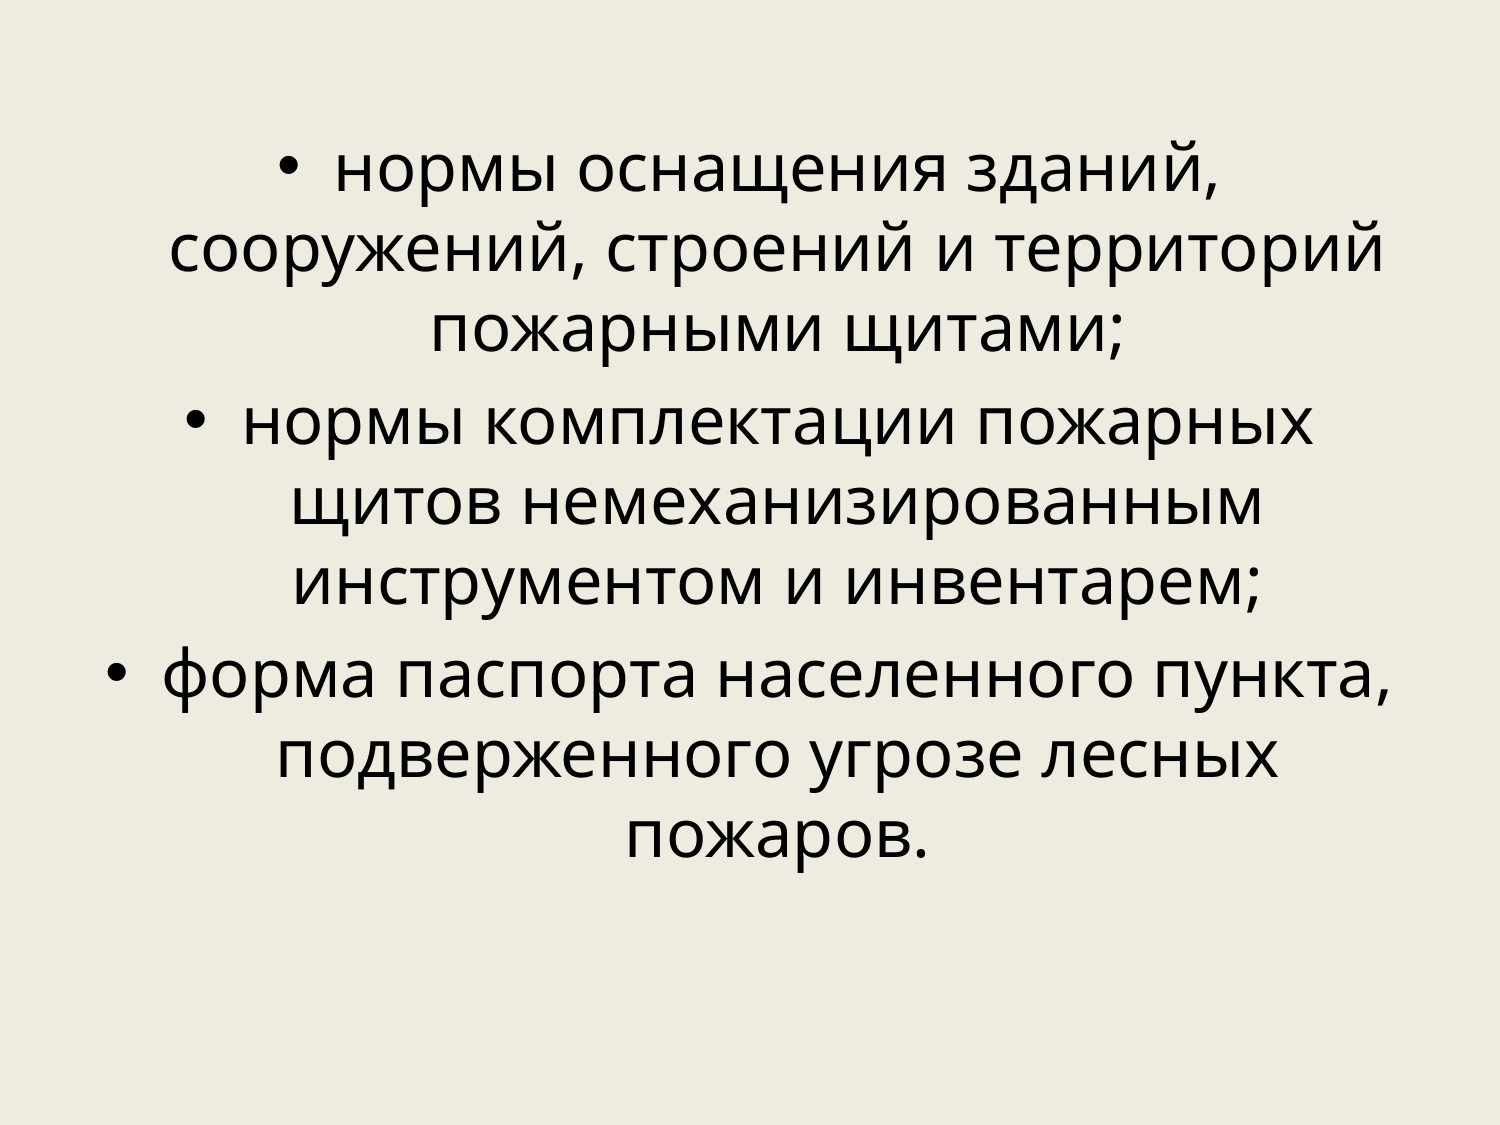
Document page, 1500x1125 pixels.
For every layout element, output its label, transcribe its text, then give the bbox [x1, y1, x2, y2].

list нормы оснащения зданий, сооружений, строений и территорий пожарными щитами; нормы комплектации пожарных щитов немеханизированным инструментом и инвентарем; форма паспорта населенного пункта, подверженного угрозе лесных пожаров. [75, 117, 1425, 1005]
